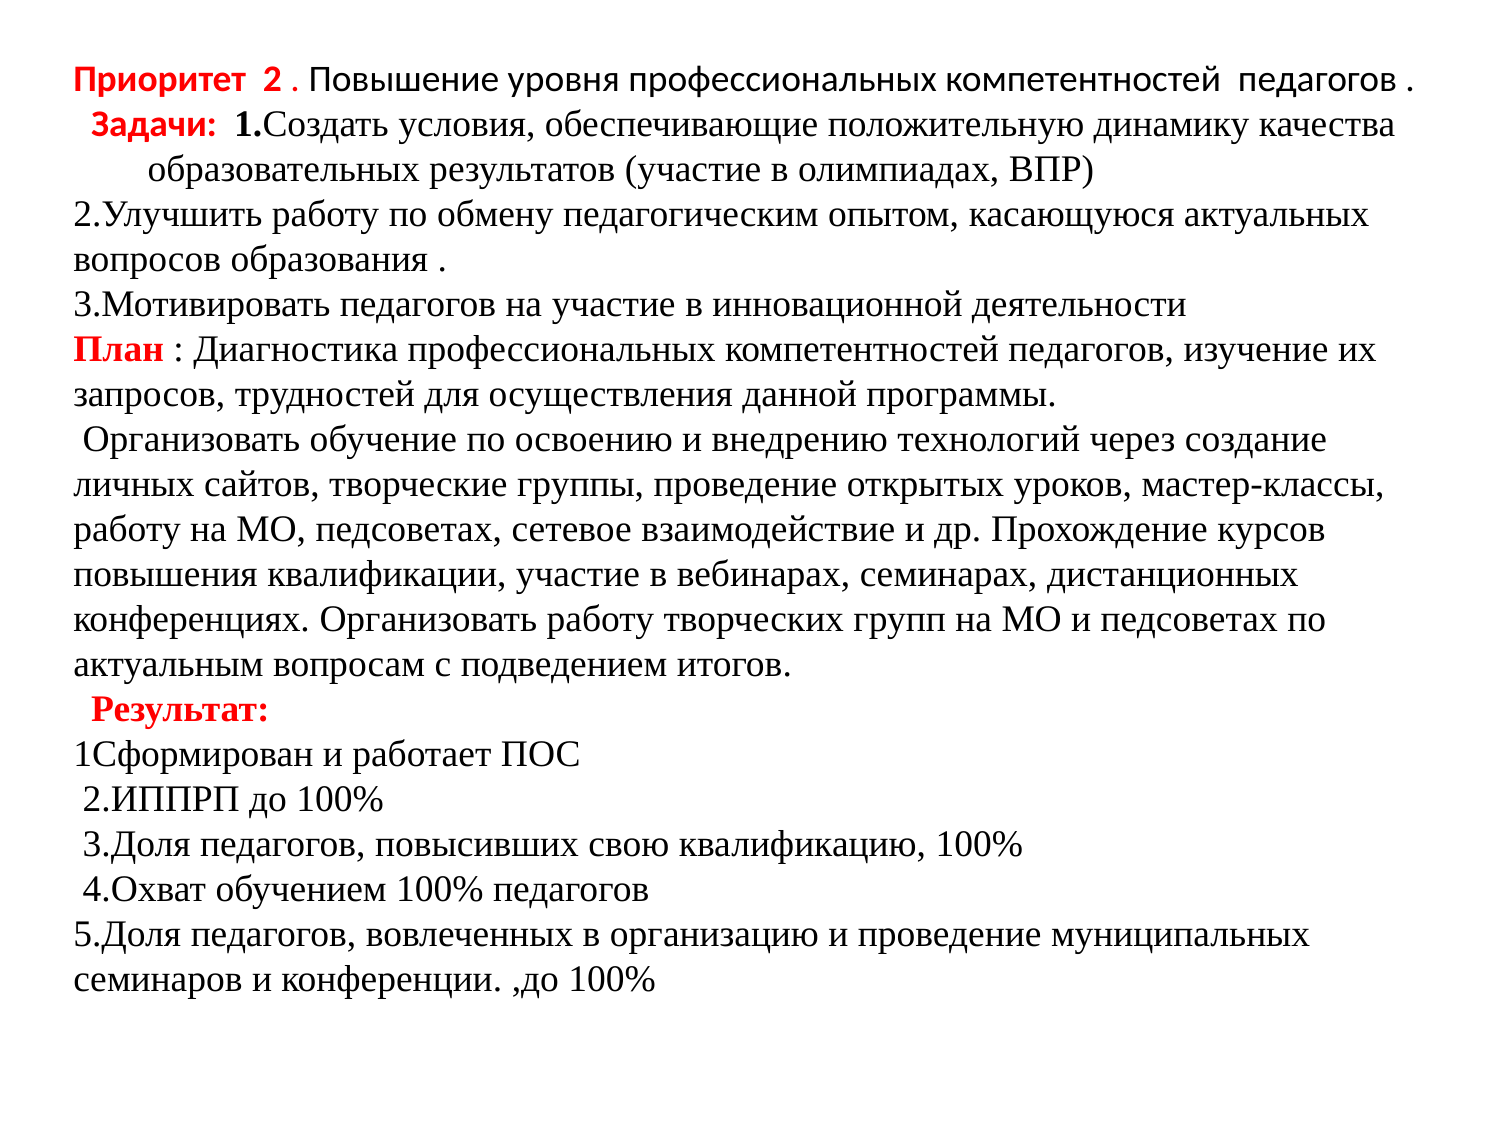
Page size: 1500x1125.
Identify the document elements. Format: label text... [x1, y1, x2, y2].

text_box Приоритет 2 . Повышение уровня профессиональных компетентностей педагогов . Задачи: 1.Создать условия, обеспечивающие положительную динамику качества образовательных результатов (участие в олимпиадах, ВПР) 2.Улучшить работу по обмену педагогическим опытом, касающуюся актуальных вопросов образования . 3.Мотивировать педагогов на участие в инновационной деятельности План : Диагностика профессиональных компетентностей педагогов, изучение их запросов, трудностей для осуществления данной программы. Организовать обучение по освоению и внедрению технологий через создание личных сайтов, творческие группы, проведение открытых уроков, мастер-классы, работу на МО, педсоветах, сетевое взаимодействие и др. Прохождение курсов повышения квалификации, участие в вебинарах, семинарах, дистанционных конференциях. Организовать работу творческих групп на МО и педсоветах по актуальным вопросам с подведением итогов. Результат: 1Сформирован и работает ПОС 2.ИППРП до 100% 3.Доля педагогов, повысивших свою квалификацию, 100% 4.Охват обучением 100% педагогов 5.Доля педагогов, вовлеченных в организацию и проведение муниципальных семинаров и конференции. ,до 100% [58, 46, 1453, 1097]
